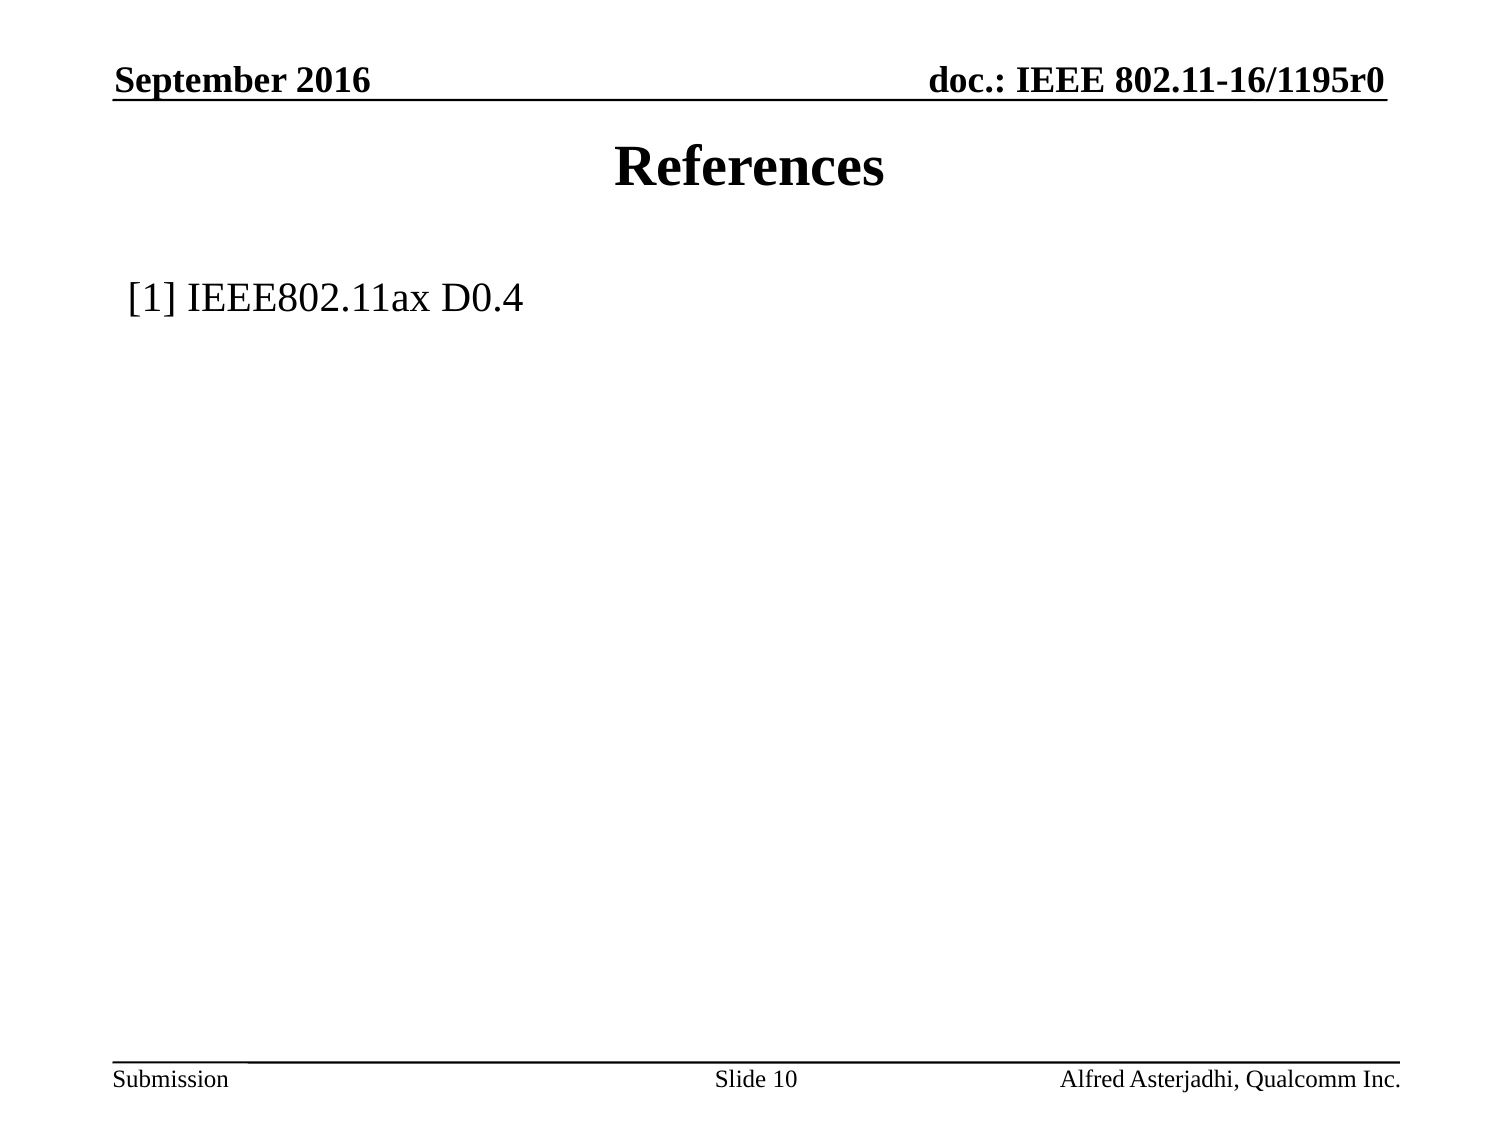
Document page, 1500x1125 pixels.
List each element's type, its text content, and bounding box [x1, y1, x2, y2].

slide_number Slide 10 [712, 1061, 800, 1093]
title References [112, 112, 1388, 213]
list [1] IEEE802.11ax D0.4 [112, 262, 1388, 1001]
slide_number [114, 54, 374, 101]
footer Alfred Asterjadhi, Qualcomm Inc. [1054, 1061, 1402, 1093]
